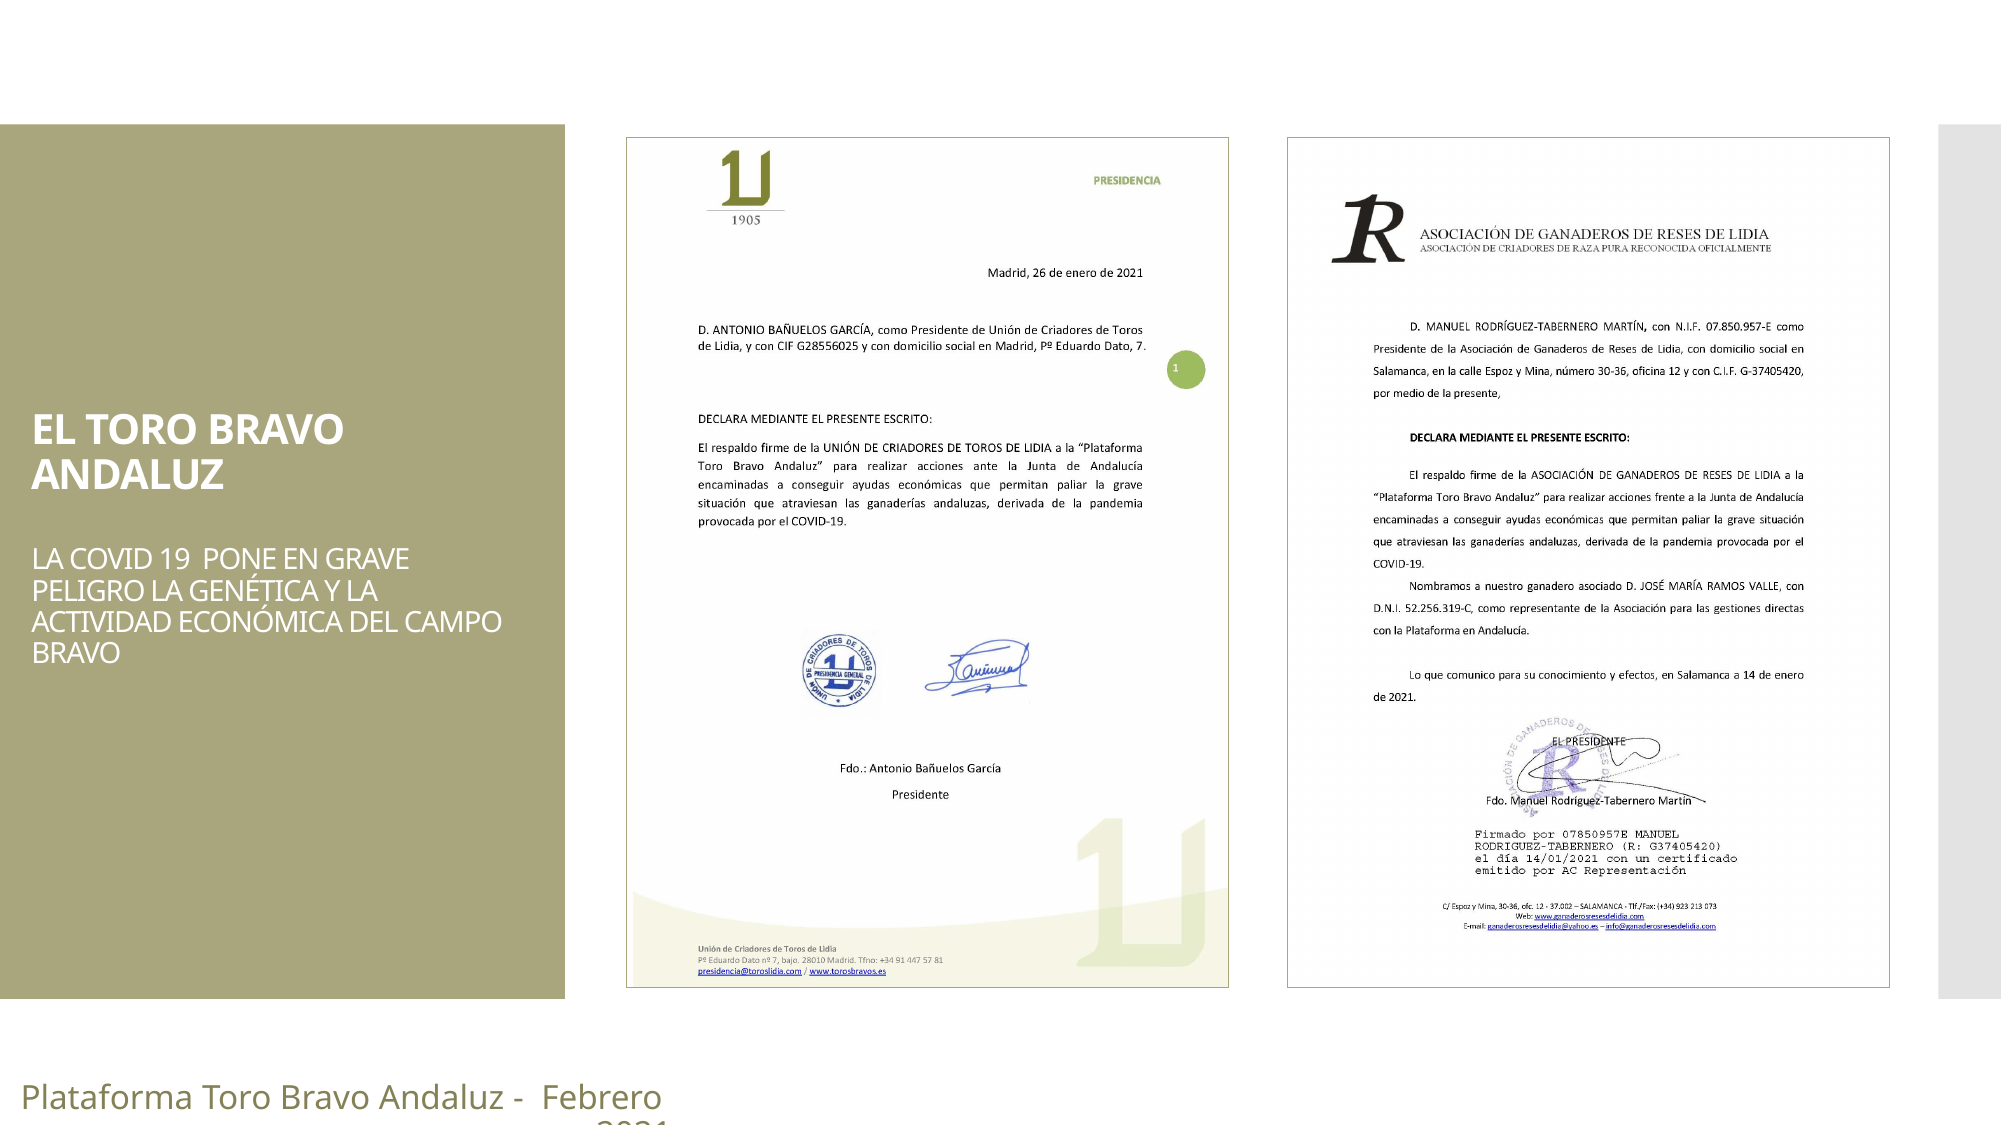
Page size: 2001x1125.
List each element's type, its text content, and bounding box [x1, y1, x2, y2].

text_box EL TORO BRAVO ANDALUZ LA COVID 19 PONE EN GRAVE PELIGRO LA GENÉTICA Y LA ACTIVIDAD ECONÓMICA DEL CAMPO BRAVO [16, 162, 536, 918]
picture [626, 136, 1229, 989]
text_box Plataforma Toro Bravo Andaluz - Febrero 2021 [0, 1073, 687, 1125]
picture [1287, 136, 1890, 989]
